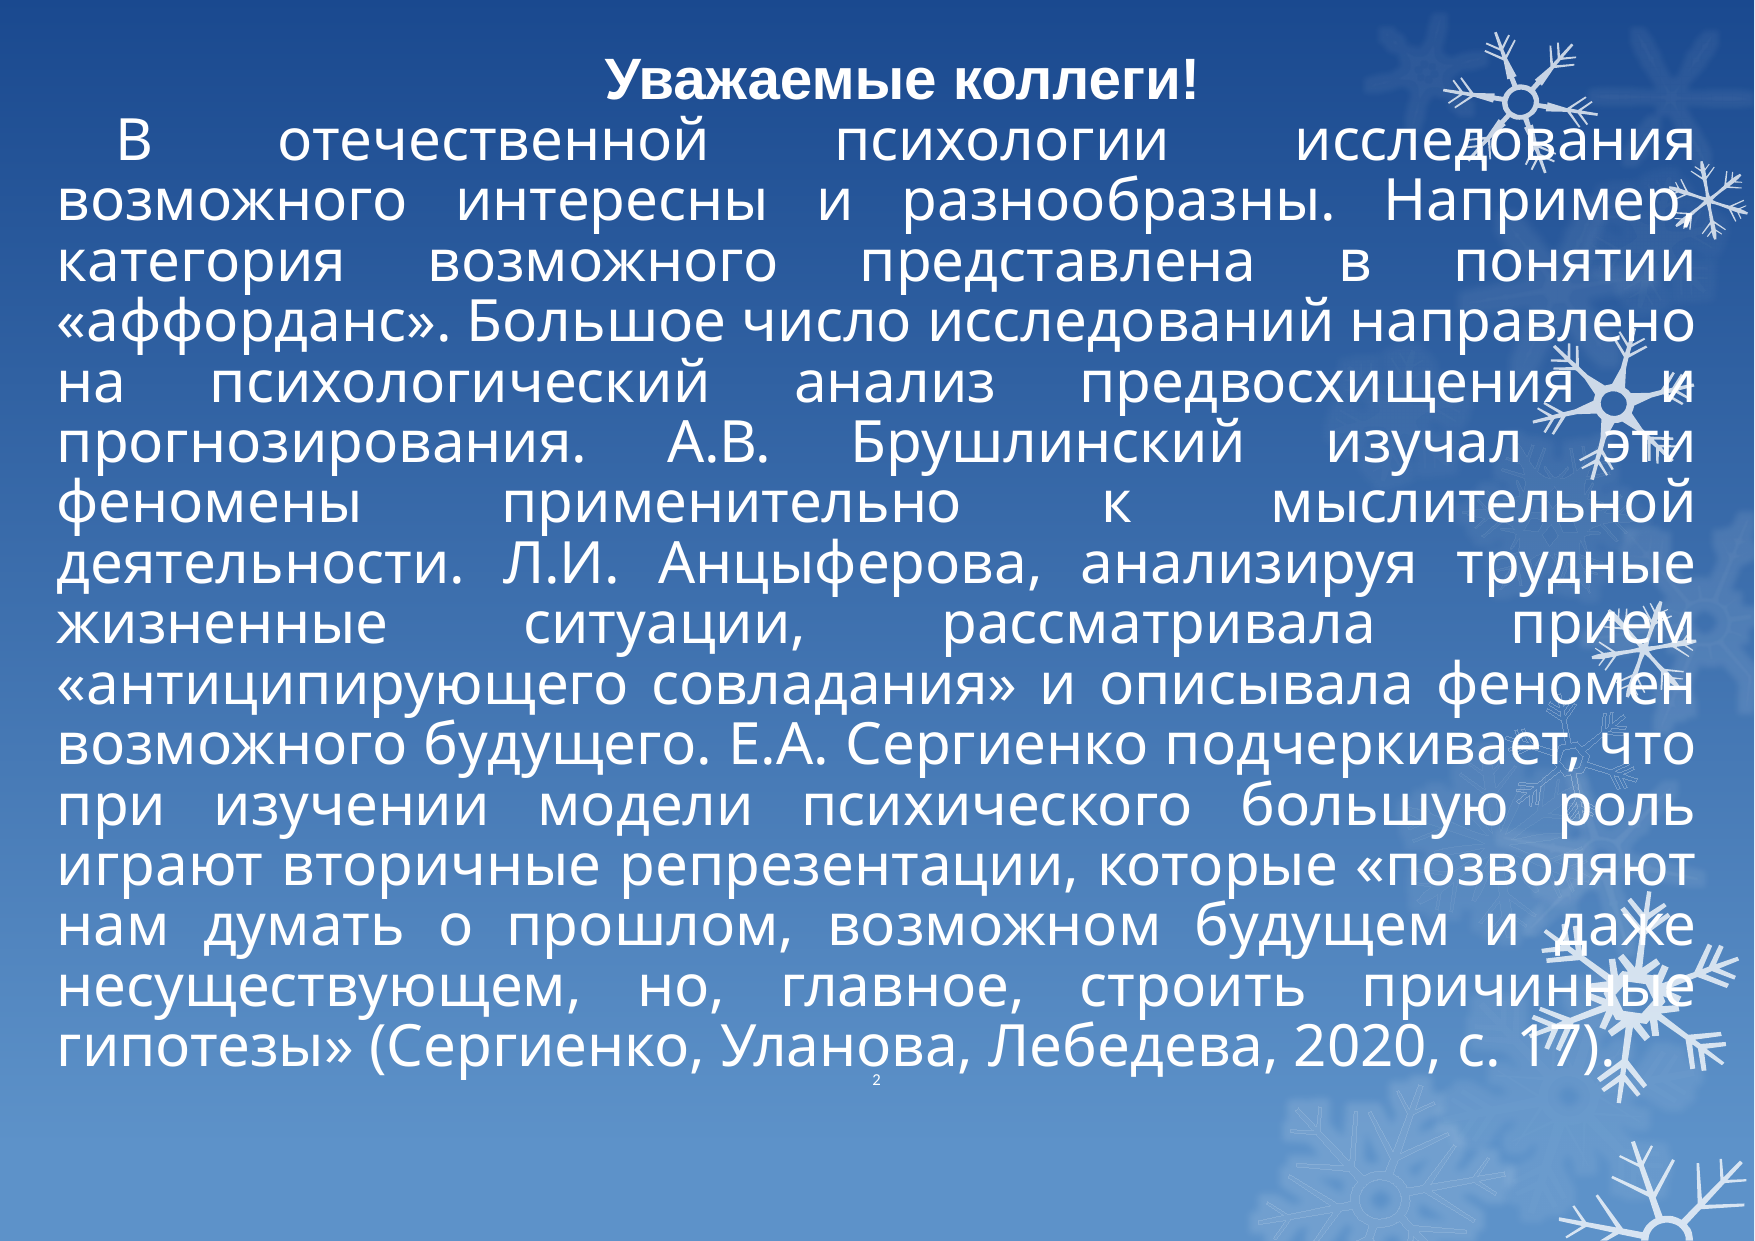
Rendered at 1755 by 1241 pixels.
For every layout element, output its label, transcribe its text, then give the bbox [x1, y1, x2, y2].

text_box 2 [866, 1079, 890, 1089]
text_box Уважаемые коллеги! В отечественной психологии исследования возможного интересны и разнообразны. Например, категория возможного представлена в понятии «аффорданс». Большое число исследований направлено на психологический анализ предвосхищения и прогнозирования. А.В. Брушлинский изучал эти феномены применительно к мыслительной деятельности. Л.И. Анцыферова, анализируя трудные жизненные ситуации, рассматривала прием «антиципирующего совладания» и описывала феномен возможного будущего. Е.А. Сергиенко подчеркивает, что при изучении модели психического большую роль играют вторичные репрезентации, которые «позволяют нам думать о прошлом, возможном будущем и даже несуществующем, но, главное, строить причинные гипотезы» (Сергиенко, Уланова, Лебедева, 2020, с. 17). [56, 45, 1698, 1079]
